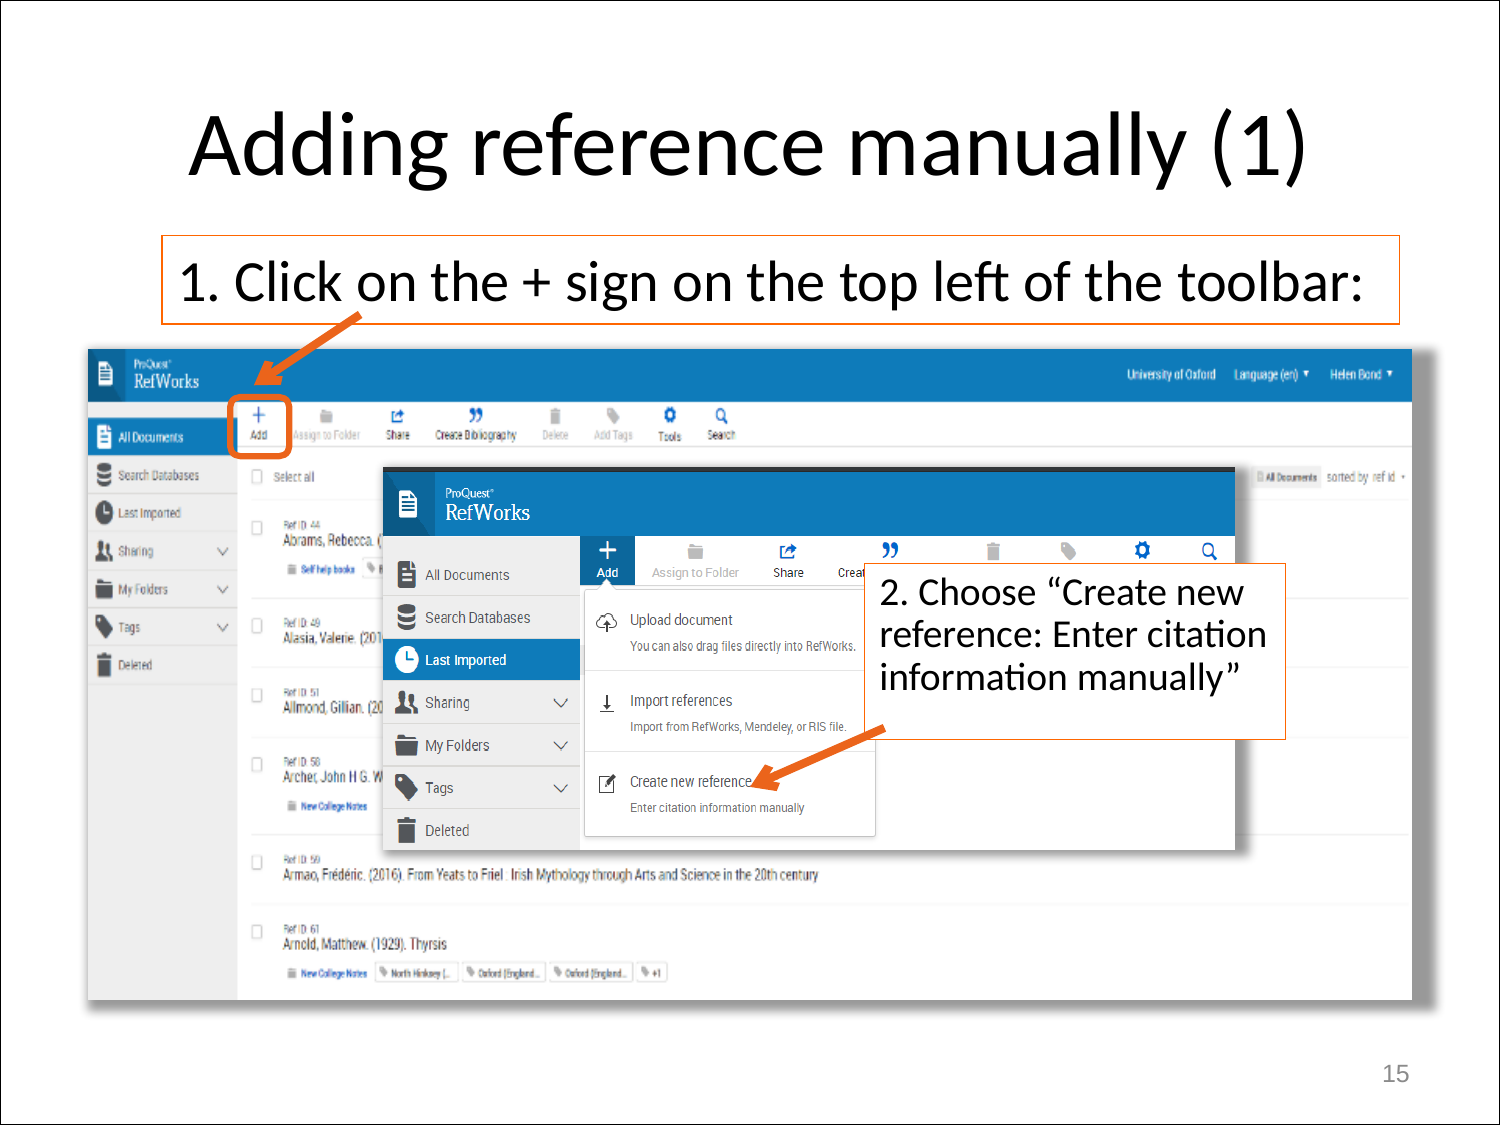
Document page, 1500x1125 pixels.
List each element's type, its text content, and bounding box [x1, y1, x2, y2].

text_box Adding reference manually (1) [74, 45, 1425, 233]
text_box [253, 314, 361, 386]
text_box [0, 0, 1500, 1125]
picture [88, 349, 1412, 1000]
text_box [749, 727, 885, 788]
